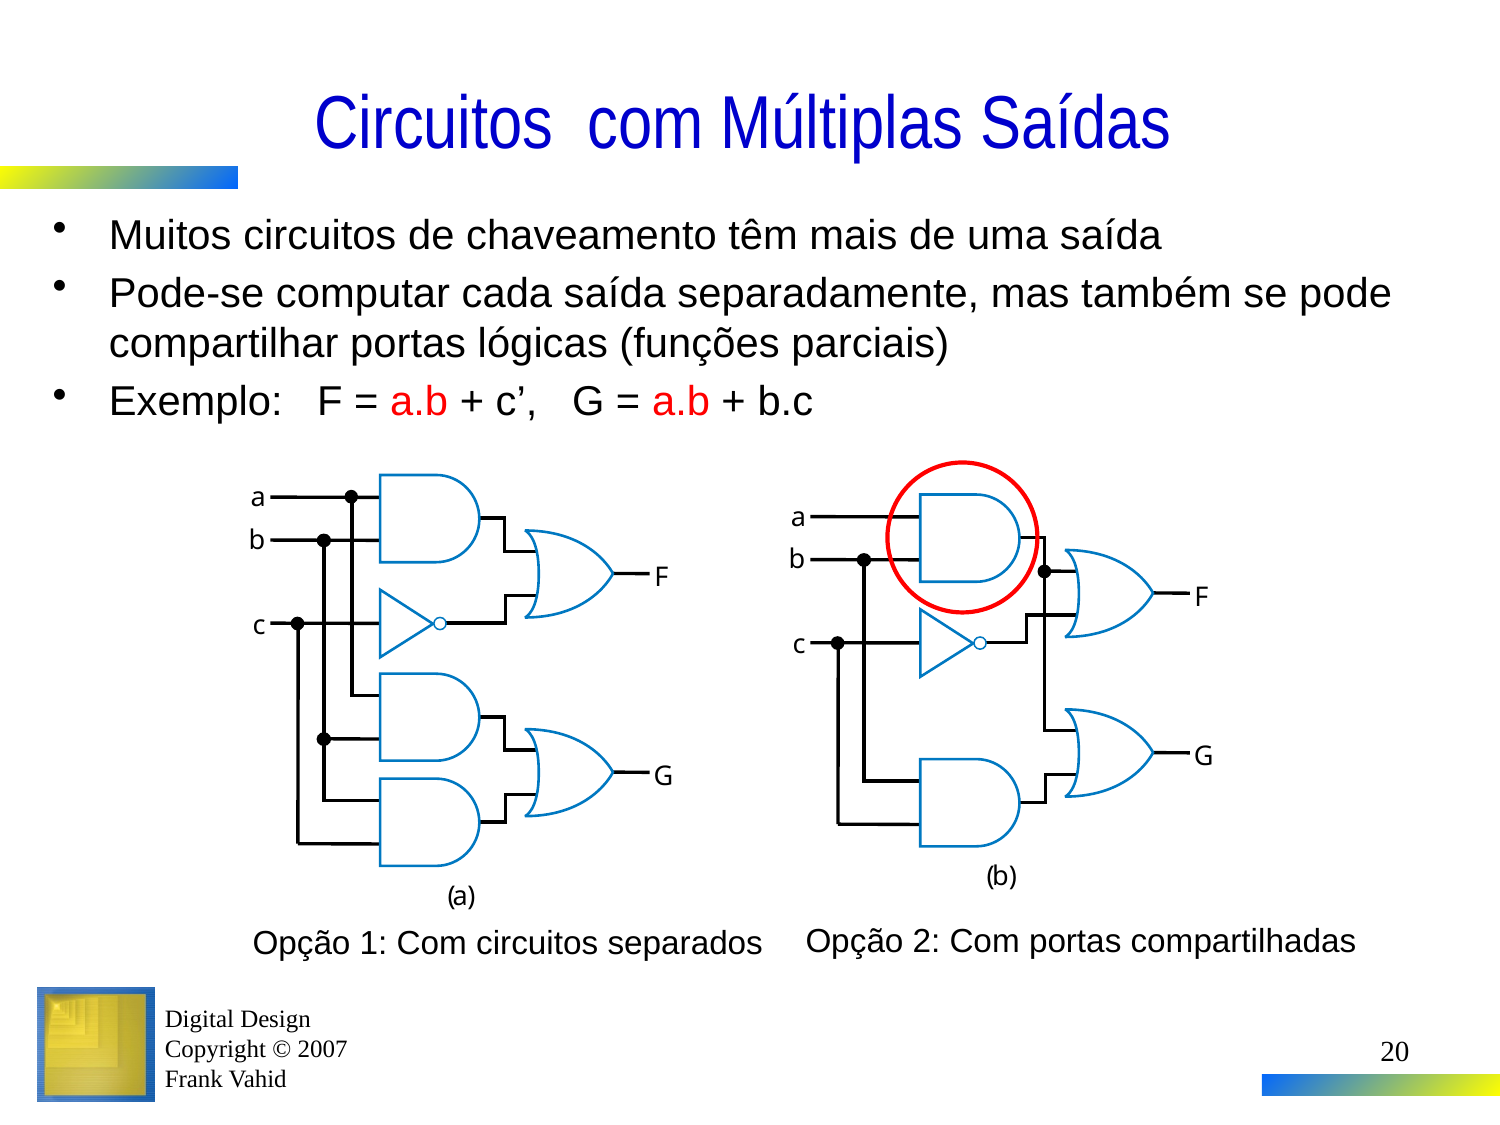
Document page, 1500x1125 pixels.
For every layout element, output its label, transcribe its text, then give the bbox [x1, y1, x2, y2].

text_box [924, 462, 1001, 473]
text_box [249, 474, 1214, 911]
text_box Opção 2: Com portas compartilhadas [790, 911, 1373, 967]
title Circuitos com Múltiplas Saídas [37, 50, 1450, 188]
list Muitos circuitos de chaveamento têm mais de uma saída Pode-se computar cada saída separadamente, mas também se pode compartilhar portas lógicas (funções parciais) Exemplo: F = a.b + c’, G = a.b + b.c [37, 200, 1450, 1000]
text_box Opção 1: Com circuitos separados [237, 914, 779, 969]
picture [37, 1000, 155, 1102]
slide_number 20 [1112, 1024, 1426, 1101]
